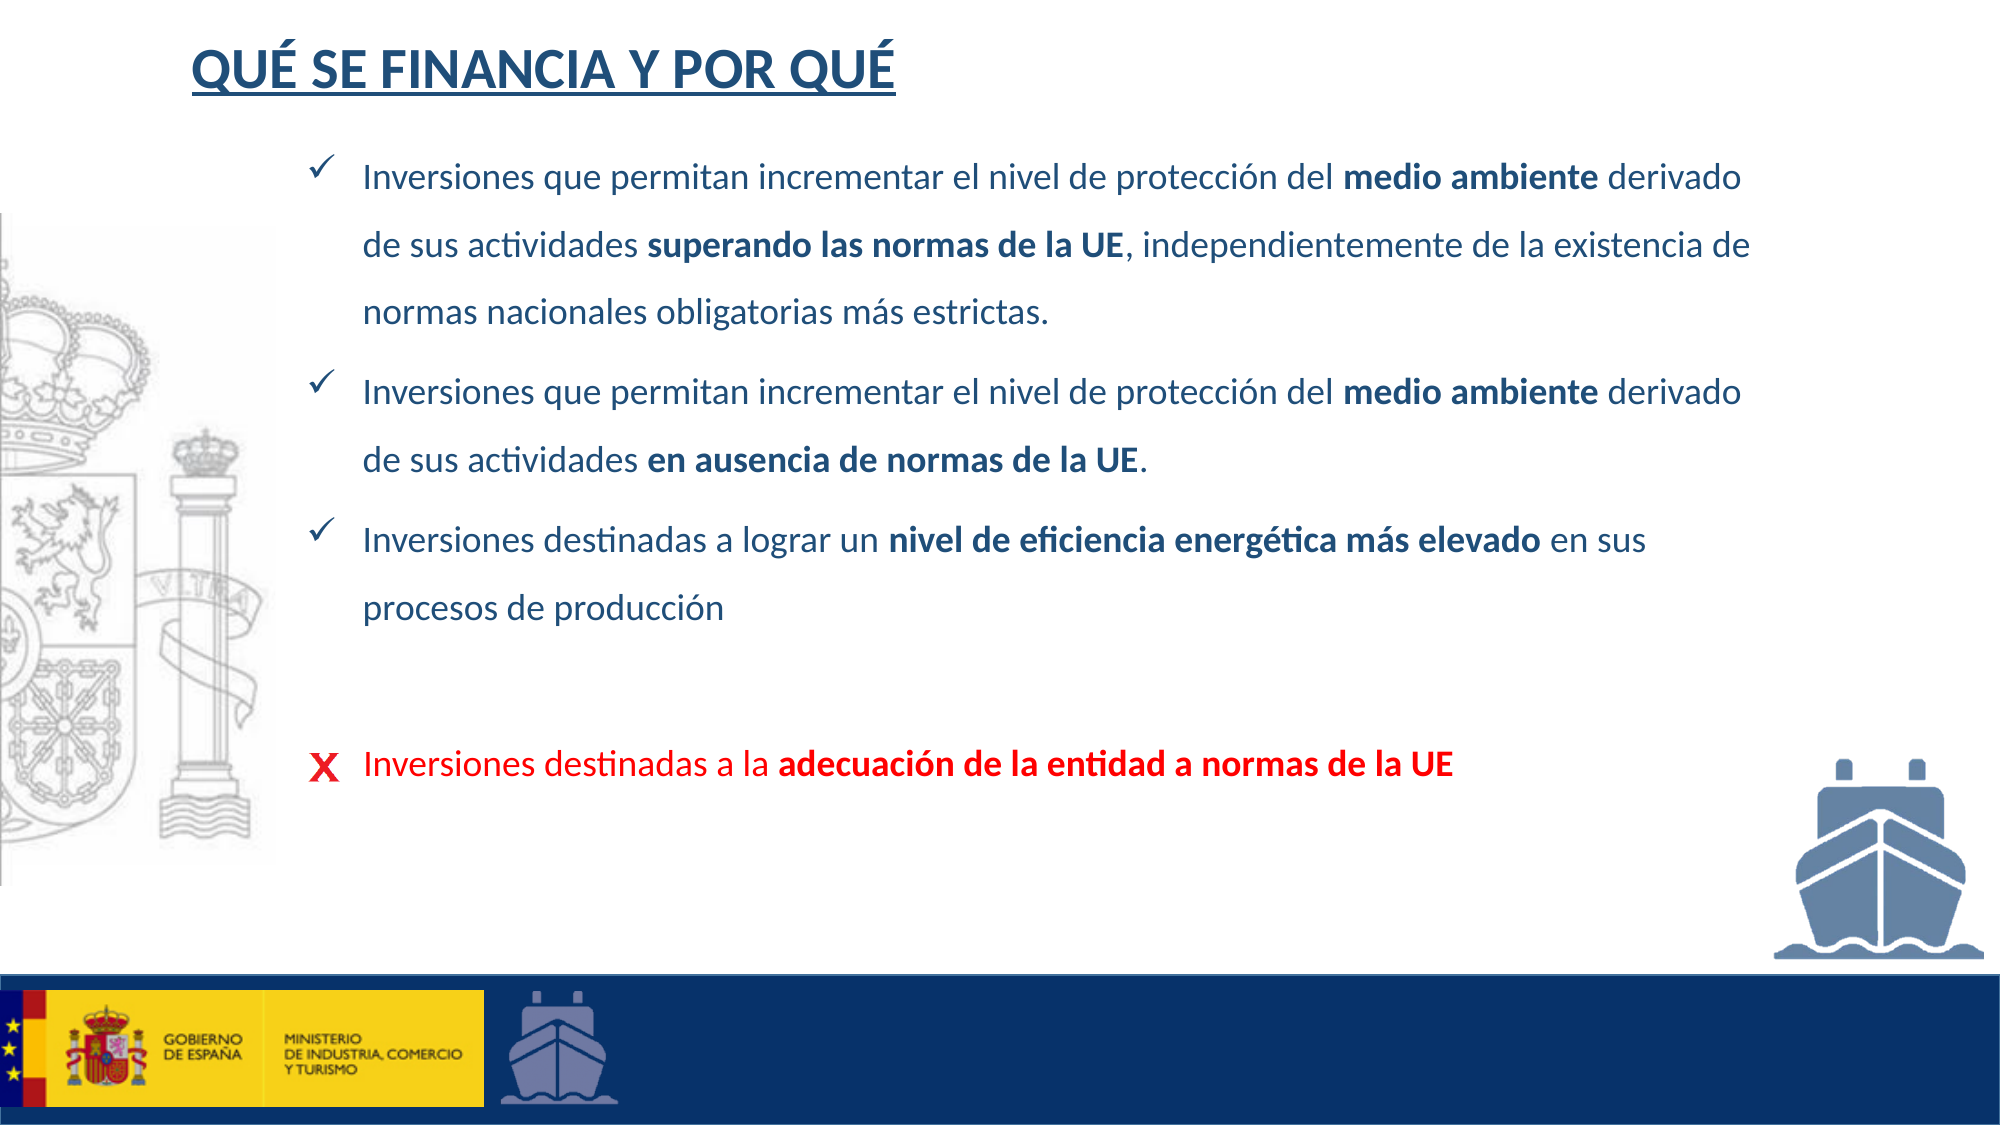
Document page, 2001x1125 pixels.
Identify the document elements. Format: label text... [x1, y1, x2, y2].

picture [1767, 751, 1992, 975]
text_box Inversiones que permitan incrementar el nivel de protección del medio ambiente derivado de sus actividades superando las normas de la UE, independientemente de la existencia de normas nacionales obligatorias más estrictas. Inversiones que permitan incrementar el nivel de protección del medio ambiente derivado de sus actividades en ausencia de normas de la UE. Inversiones destinadas a lograr un nivel de eficiencia energética más elevado en sus procesos de producción [291, 122, 1789, 635]
picture [0, 213, 276, 886]
text_box Inversiones destinadas a la adecuación de la entidad a normas de la UE [301, 676, 1904, 792]
picture [301, 744, 346, 789]
text_box QUÉ SE FINANCIA Y POR QUÉ [177, 22, 1272, 108]
text_box [0, 974, 2000, 1125]
picture [491, 983, 630, 1117]
picture [0, 990, 484, 1107]
